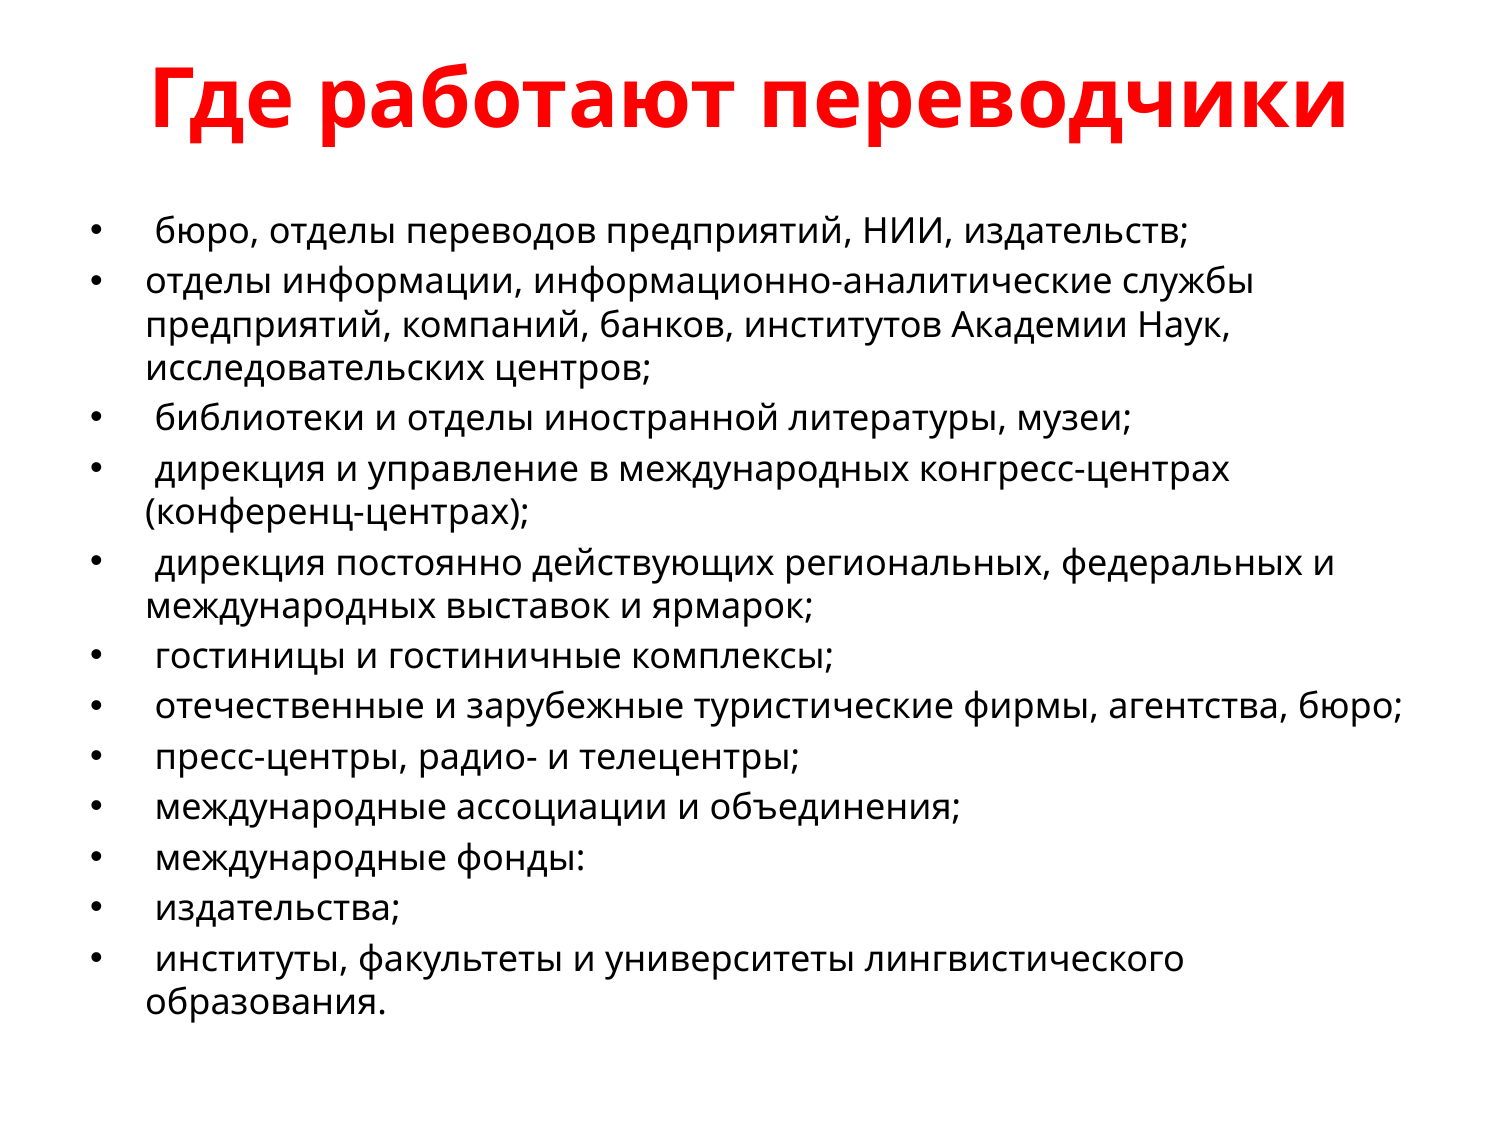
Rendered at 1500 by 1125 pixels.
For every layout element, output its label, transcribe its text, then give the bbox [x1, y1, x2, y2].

list бюро, отделы переводов предприятий, НИИ, издательств; отделы информации, информационно-аналитические службы предприятий, компаний, банков, институтов Академии Наук, исследовательских центров; библиотеки и отделы иностранной литературы, музеи; дирекция и управление в международных конгресс-центрах (конференц-центрах); дирекция постоянно действующих региональных, федеральных и международных выставок и ярмарок; гостиницы и гостиничные комплексы; отечественные и зарубежные туристические фирмы, агентства, бюро; пресс-центры, радио- и телецентры; международные ассоциации и объединения; международные фонды: издательства; институты, факультеты и университеты лингвистического образования. [75, 200, 1425, 1090]
title Где работают переводчики [75, 24, 1425, 164]
